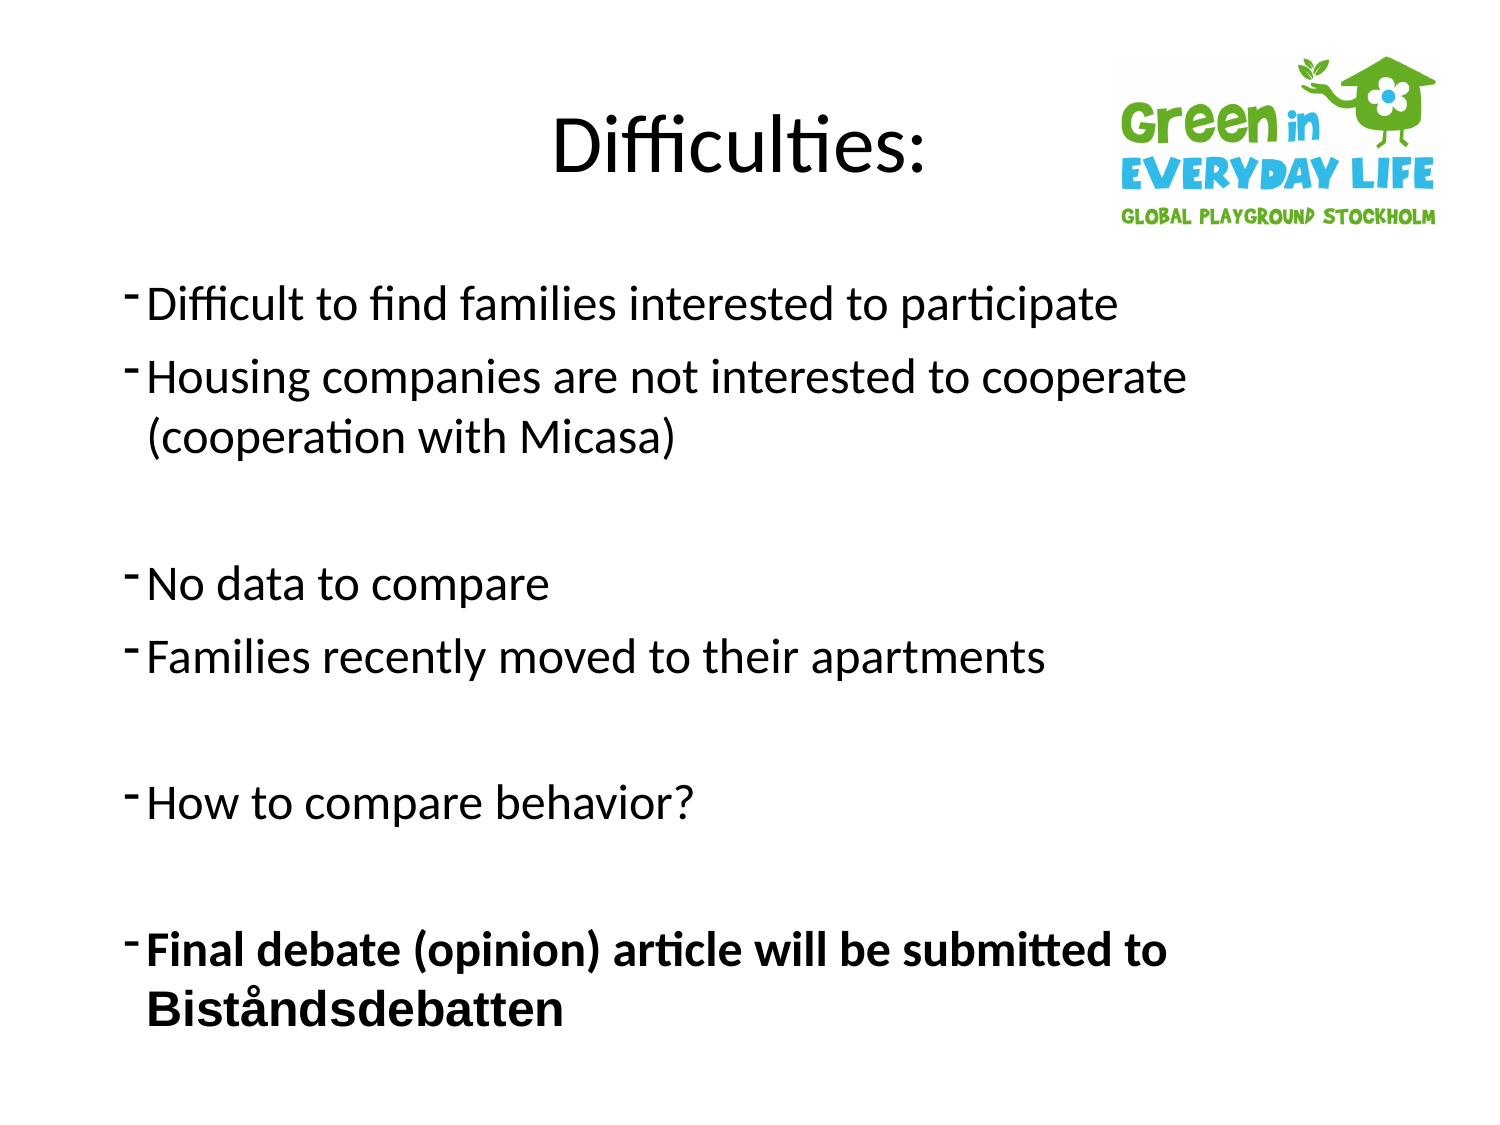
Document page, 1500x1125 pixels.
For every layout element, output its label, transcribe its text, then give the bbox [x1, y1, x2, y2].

list Difficult to find families interested to participate Housing companies are not interested to cooperate (cooperation with Micasa) No data to compare Families recently moved to their apartments How to compare behavior? Final debate (opinion) article will be submitted to Biståndsdebatten [75, 262, 1425, 1005]
picture [1115, 54, 1441, 232]
title Difficulties: [75, 45, 1425, 233]
